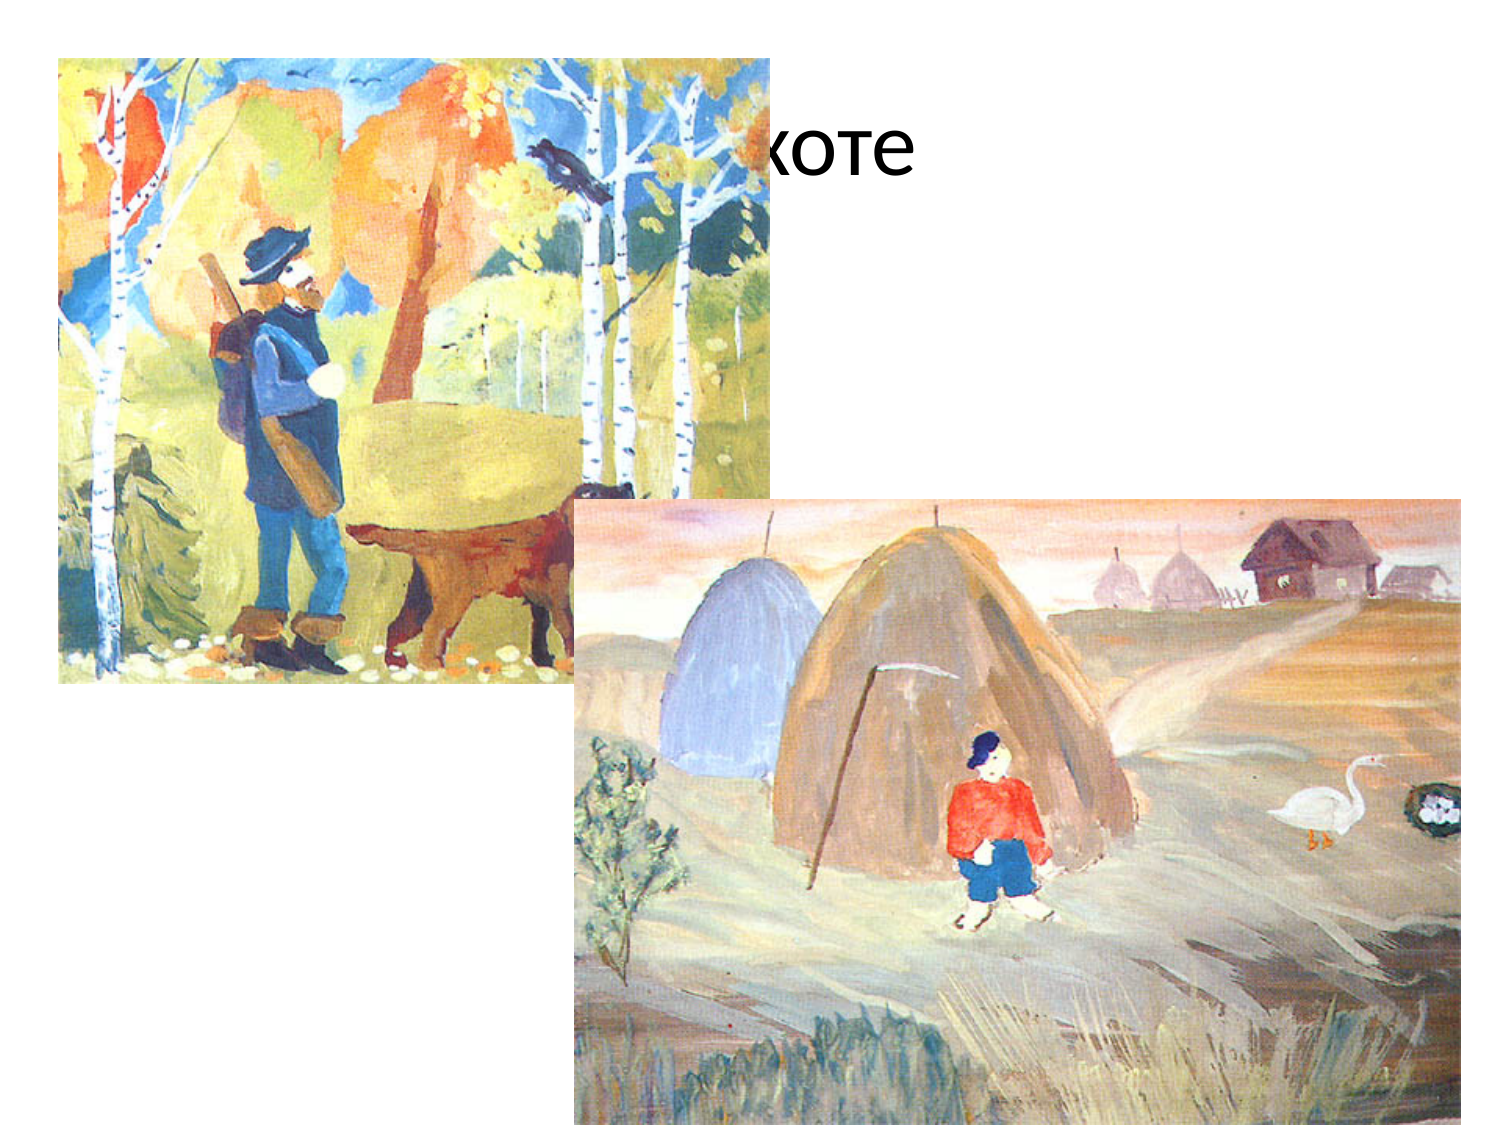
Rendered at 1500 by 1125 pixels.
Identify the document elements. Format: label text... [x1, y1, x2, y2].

picture [573, 499, 1461, 1125]
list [58, 58, 770, 684]
title На охоте [75, 45, 1425, 233]
